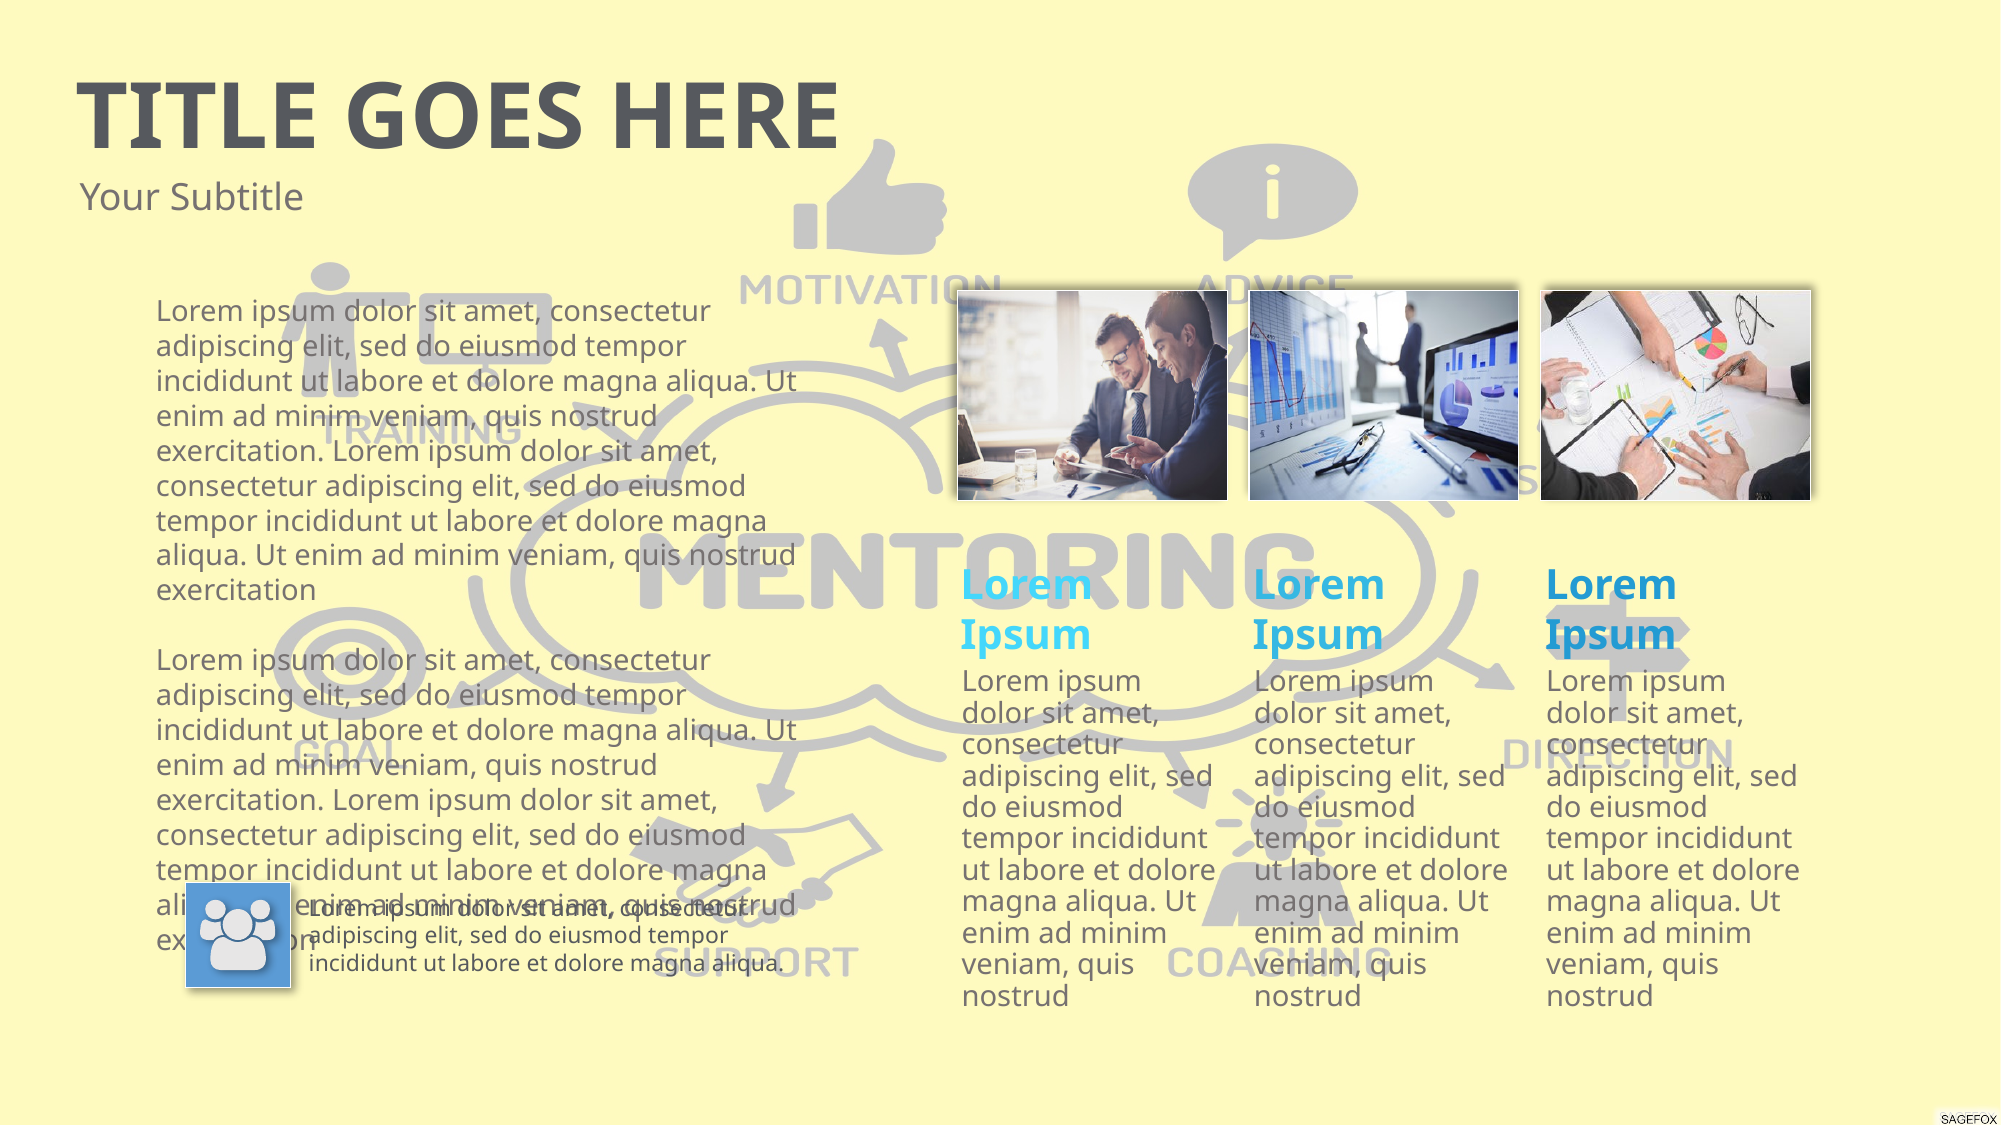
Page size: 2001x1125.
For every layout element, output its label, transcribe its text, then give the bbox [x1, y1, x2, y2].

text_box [60, 49, 1020, 227]
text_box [1237, 550, 1515, 1000]
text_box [1530, 550, 1807, 1000]
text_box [185, 882, 291, 988]
text_box [1248, 290, 1520, 502]
text_box [956, 290, 1228, 502]
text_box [945, 550, 1223, 1000]
picture [1938, 1114, 1999, 1125]
text_box Lorem ipsum dolor sit amet, consectetur adipiscing elit, sed do eiusmod tempor incididunt ut labore et dolore magna aliqua. [308, 893, 788, 976]
text_box [1540, 290, 1812, 502]
text_box Lorem ipsum dolor sit amet, consectetur adipiscing elit, sed do eiusmod tempor incididunt ut labore et dolore magna aliqua. Ut enim ad minim veniam, quis nostrud exercitation. Lorem ipsum dolor sit amet, consectetur adipiscing elit, sed do eiusmod tempor incididunt ut labore et dolore magna aliqua. Ut enim ad minim veniam, quis nostrud exercitation Lorem ipsum dolor sit amet, consectetur adipiscing elit, sed do eiusmod tempor incididunt ut labore et dolore magna aliqua. Ut enim ad minim veniam, quis nostrud exercitation. Lorem ipsum dolor sit amet, consectetur adipiscing elit, sed do eiusmod tempor incididunt ut labore et dolore magna aliqua. Ut enim ad minim veniam, quis nostrud exercitation [141, 284, 816, 1044]
